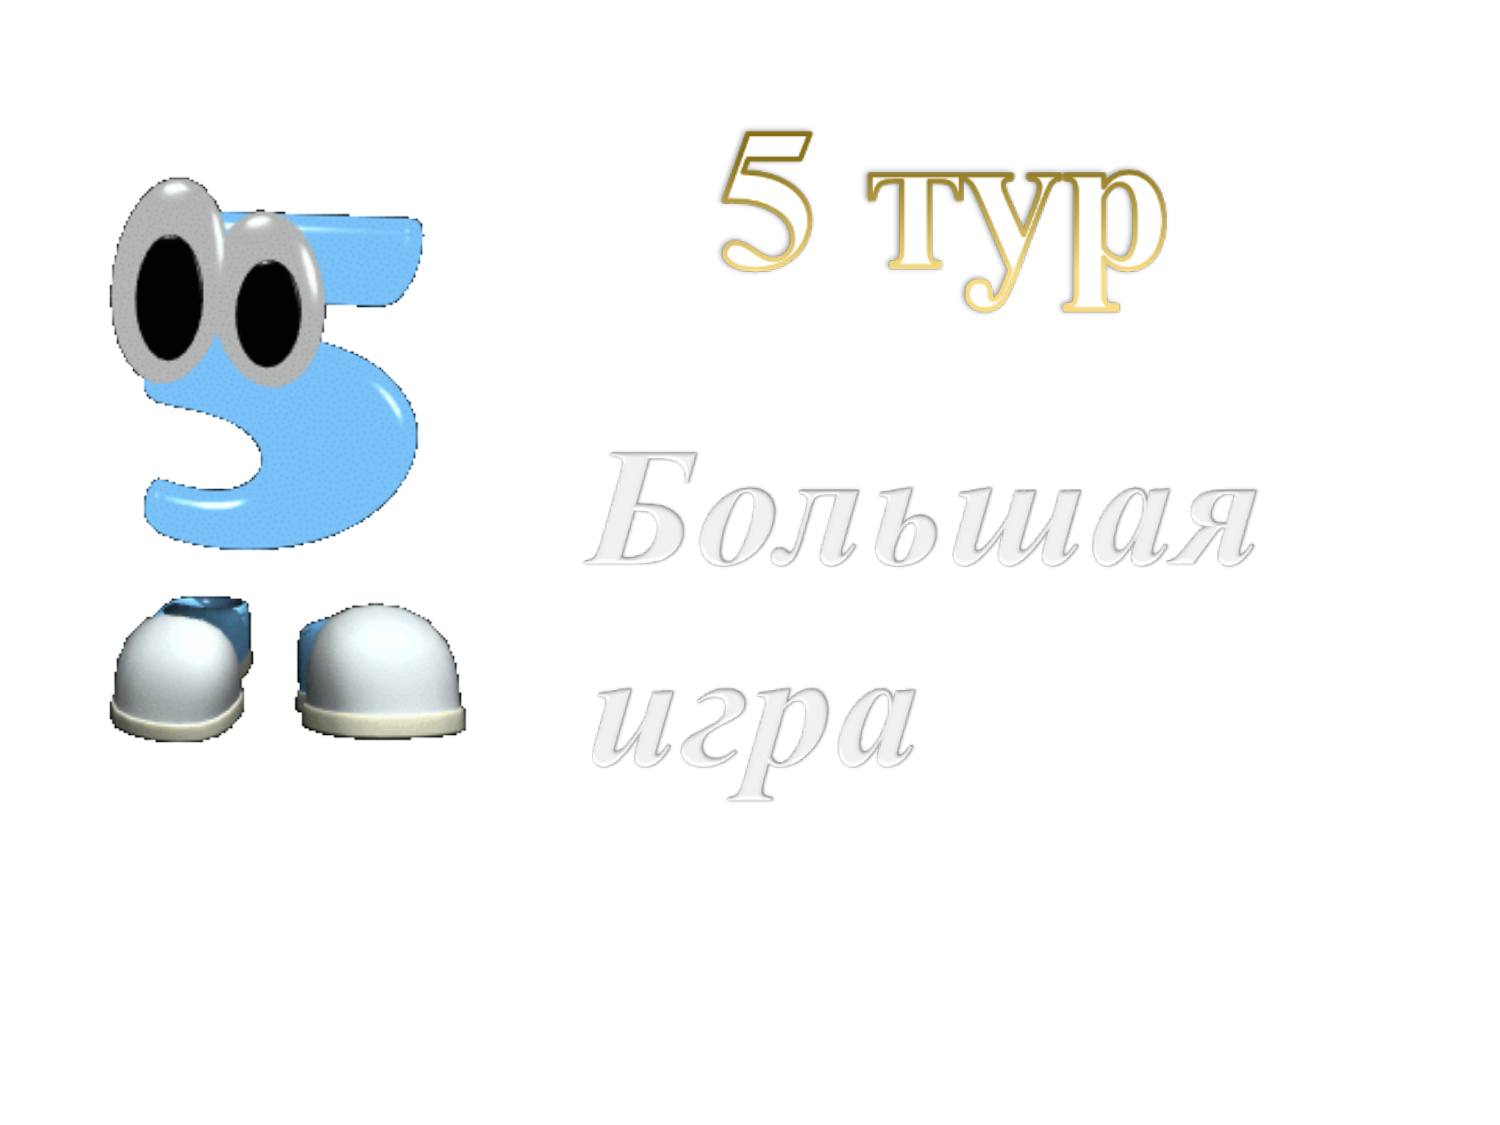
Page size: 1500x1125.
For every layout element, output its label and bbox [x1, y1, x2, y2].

picture [586, 3, 1301, 326]
picture [52, 164, 1374, 821]
